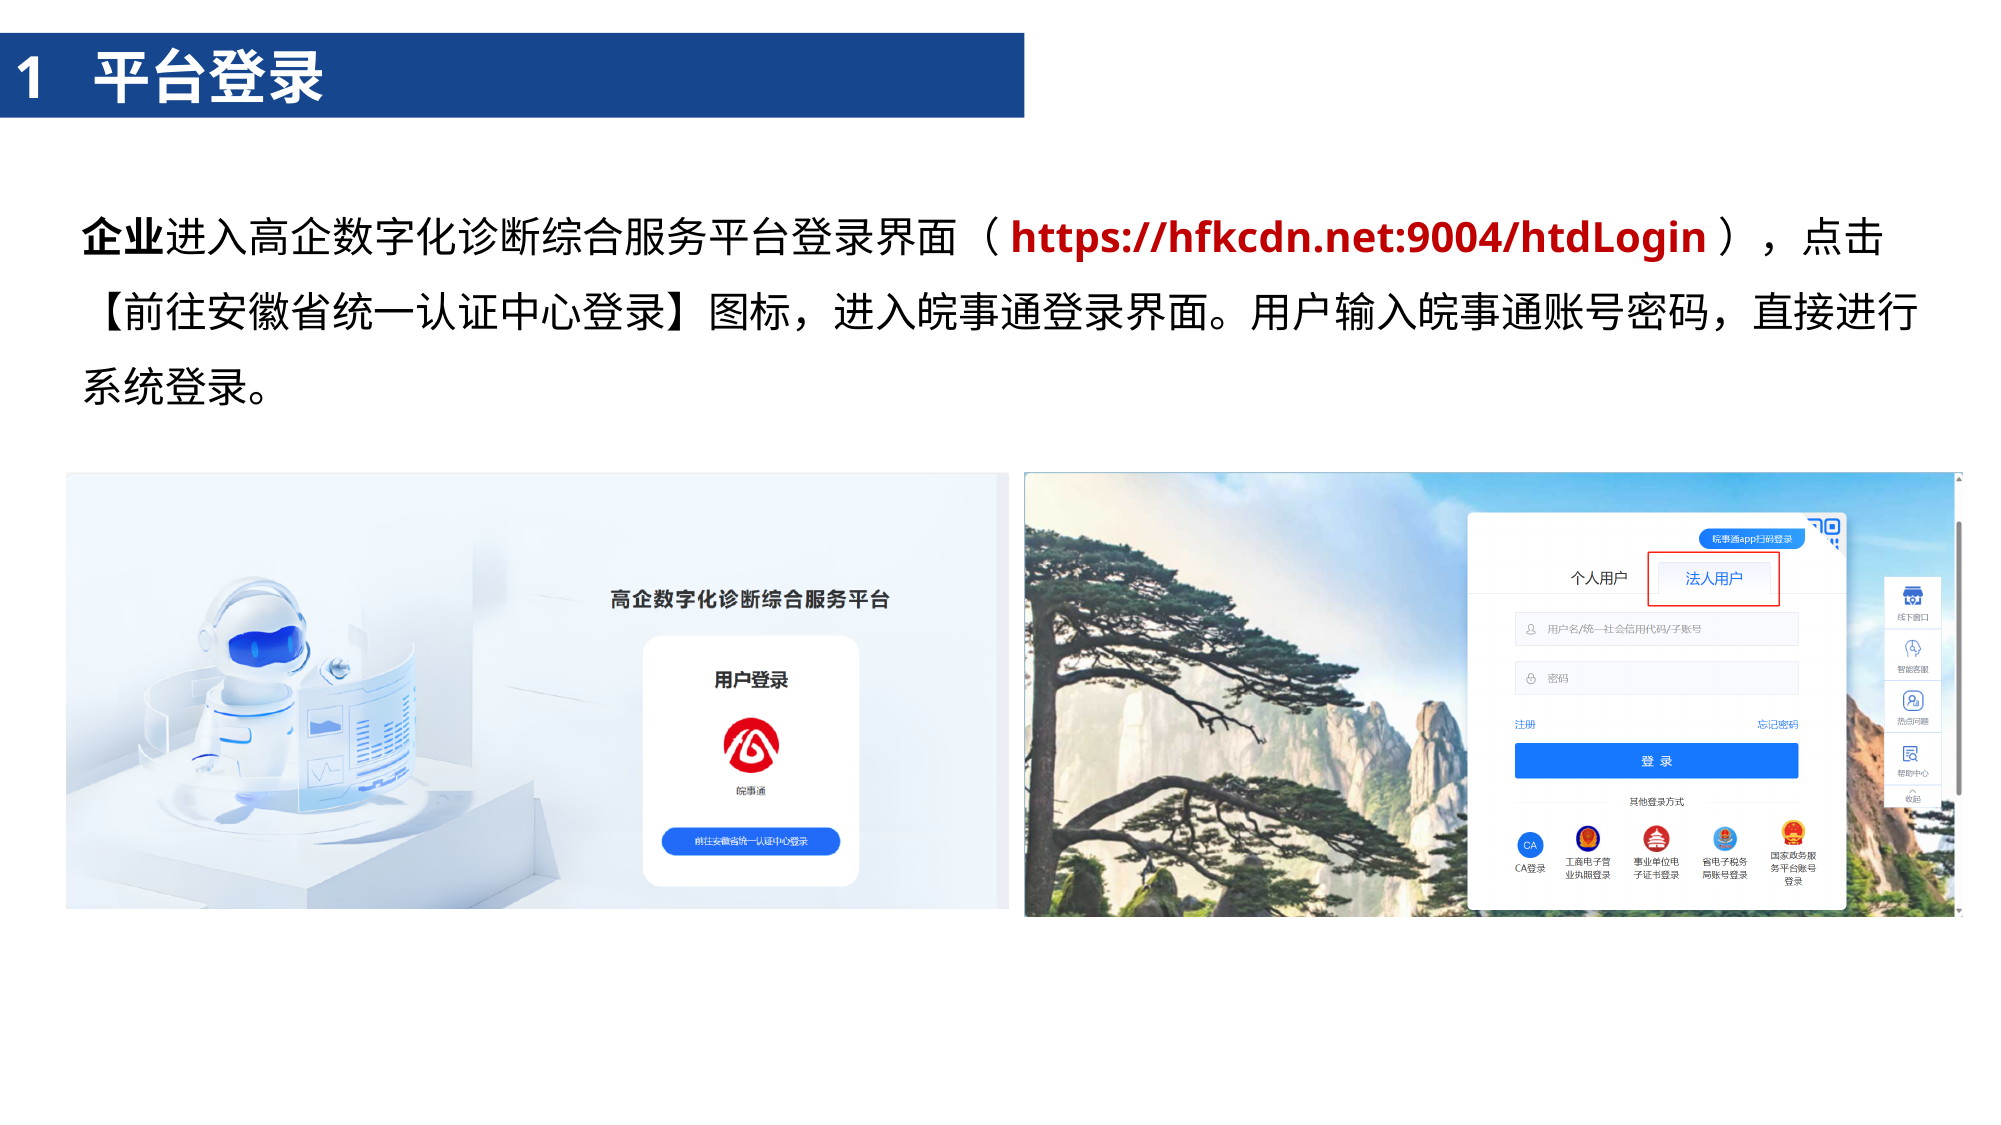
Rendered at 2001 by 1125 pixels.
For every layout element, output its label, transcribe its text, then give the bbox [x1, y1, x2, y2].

text_box 企业进入高企数字化诊断综合服务平台登录界面（https://hfkcdn.net:9004/htdLogin），点击【前往安徽省统一认证中心登录】图标，进入皖事通登录界面。用户输入皖事通账号密码，直接进行系统登录。 [66, 178, 1963, 435]
text_box 1 平台登录 [0, 32, 1025, 118]
picture [66, 472, 1009, 909]
picture [1024, 472, 1963, 917]
